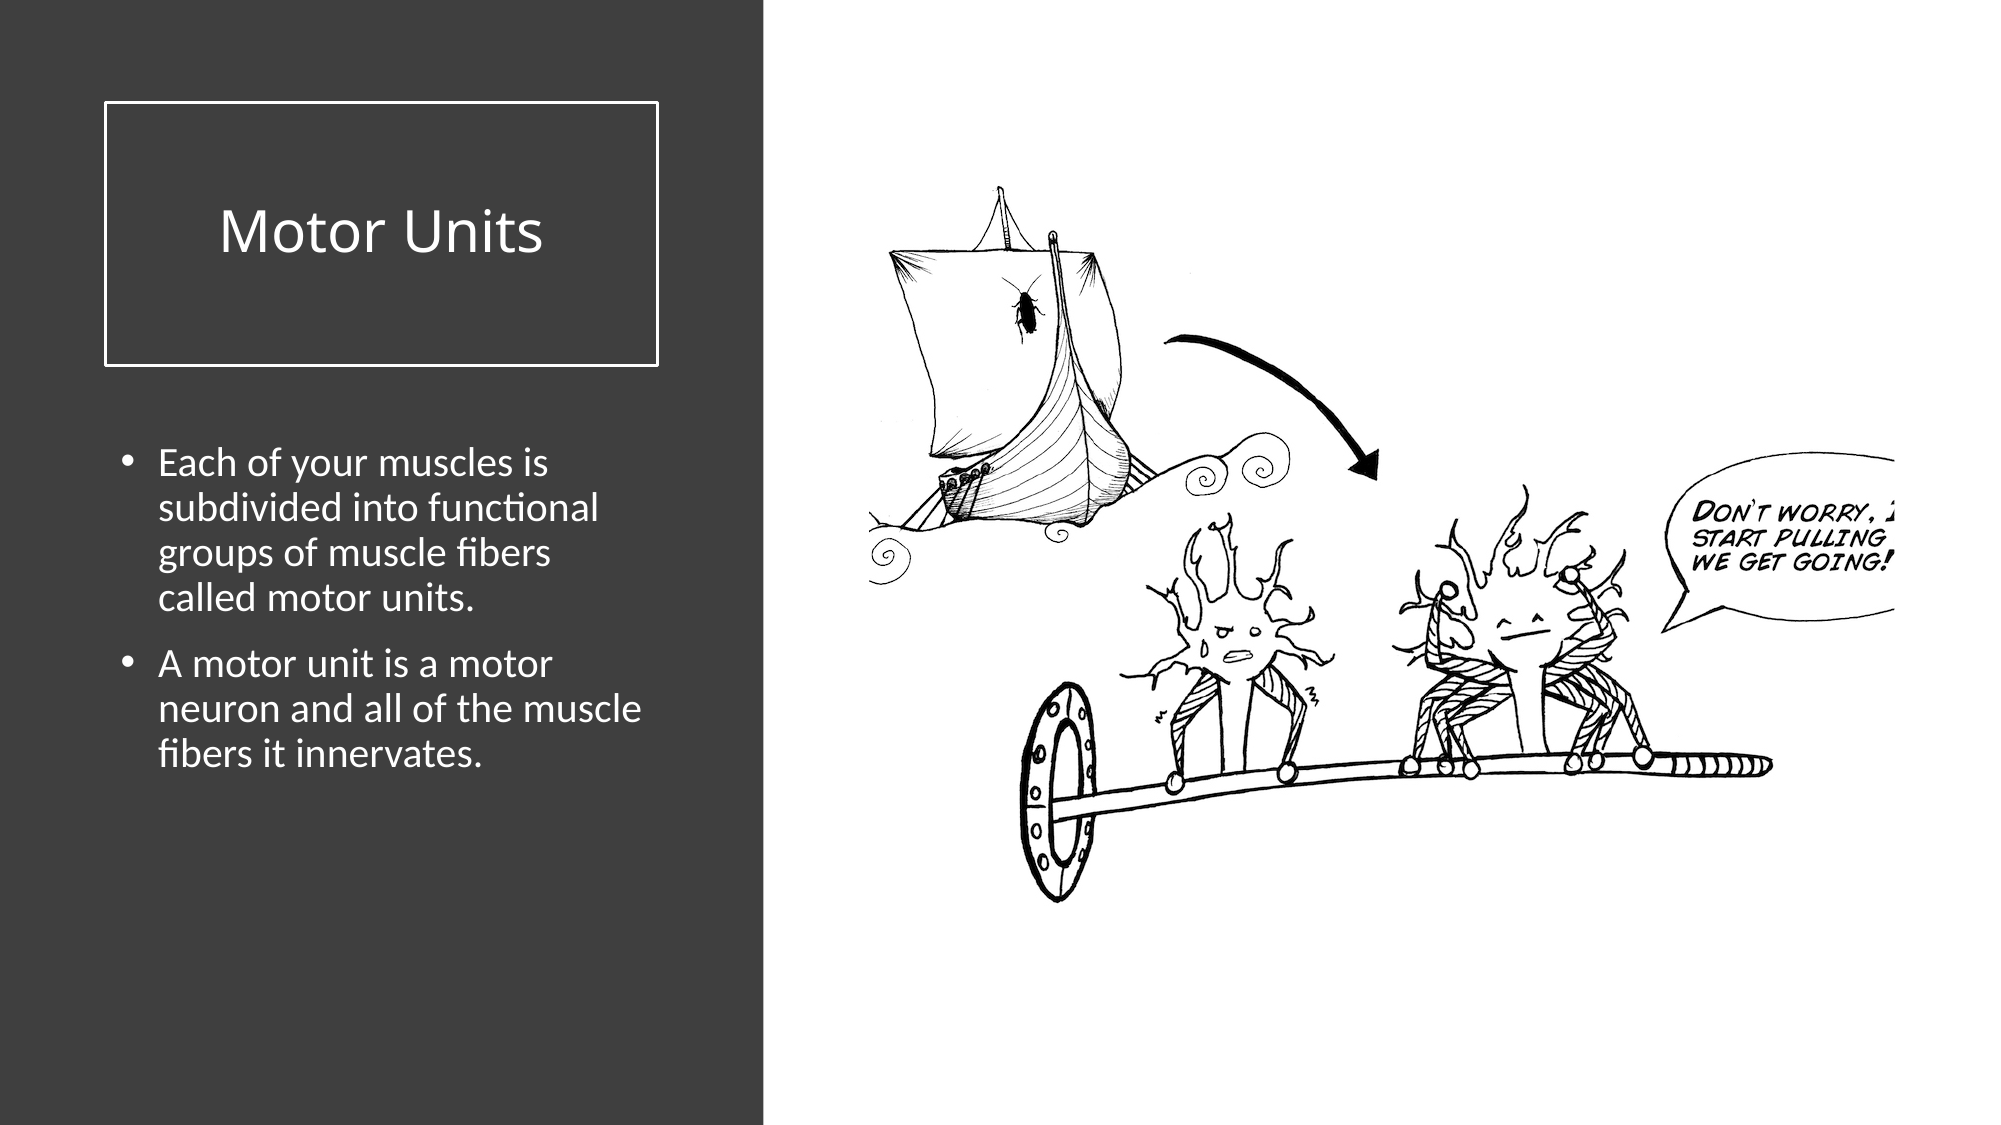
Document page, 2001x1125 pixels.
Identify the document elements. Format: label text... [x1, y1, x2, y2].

text_box [0, 0, 764, 1125]
list Each of your muscles is subdivided into functional groups of muscle fibers called motor units. A motor unit is a motor neuron and all of the muscle fibers it innervates. [105, 432, 658, 994]
title Motor Units [105, 102, 658, 366]
picture [869, 179, 1895, 919]
